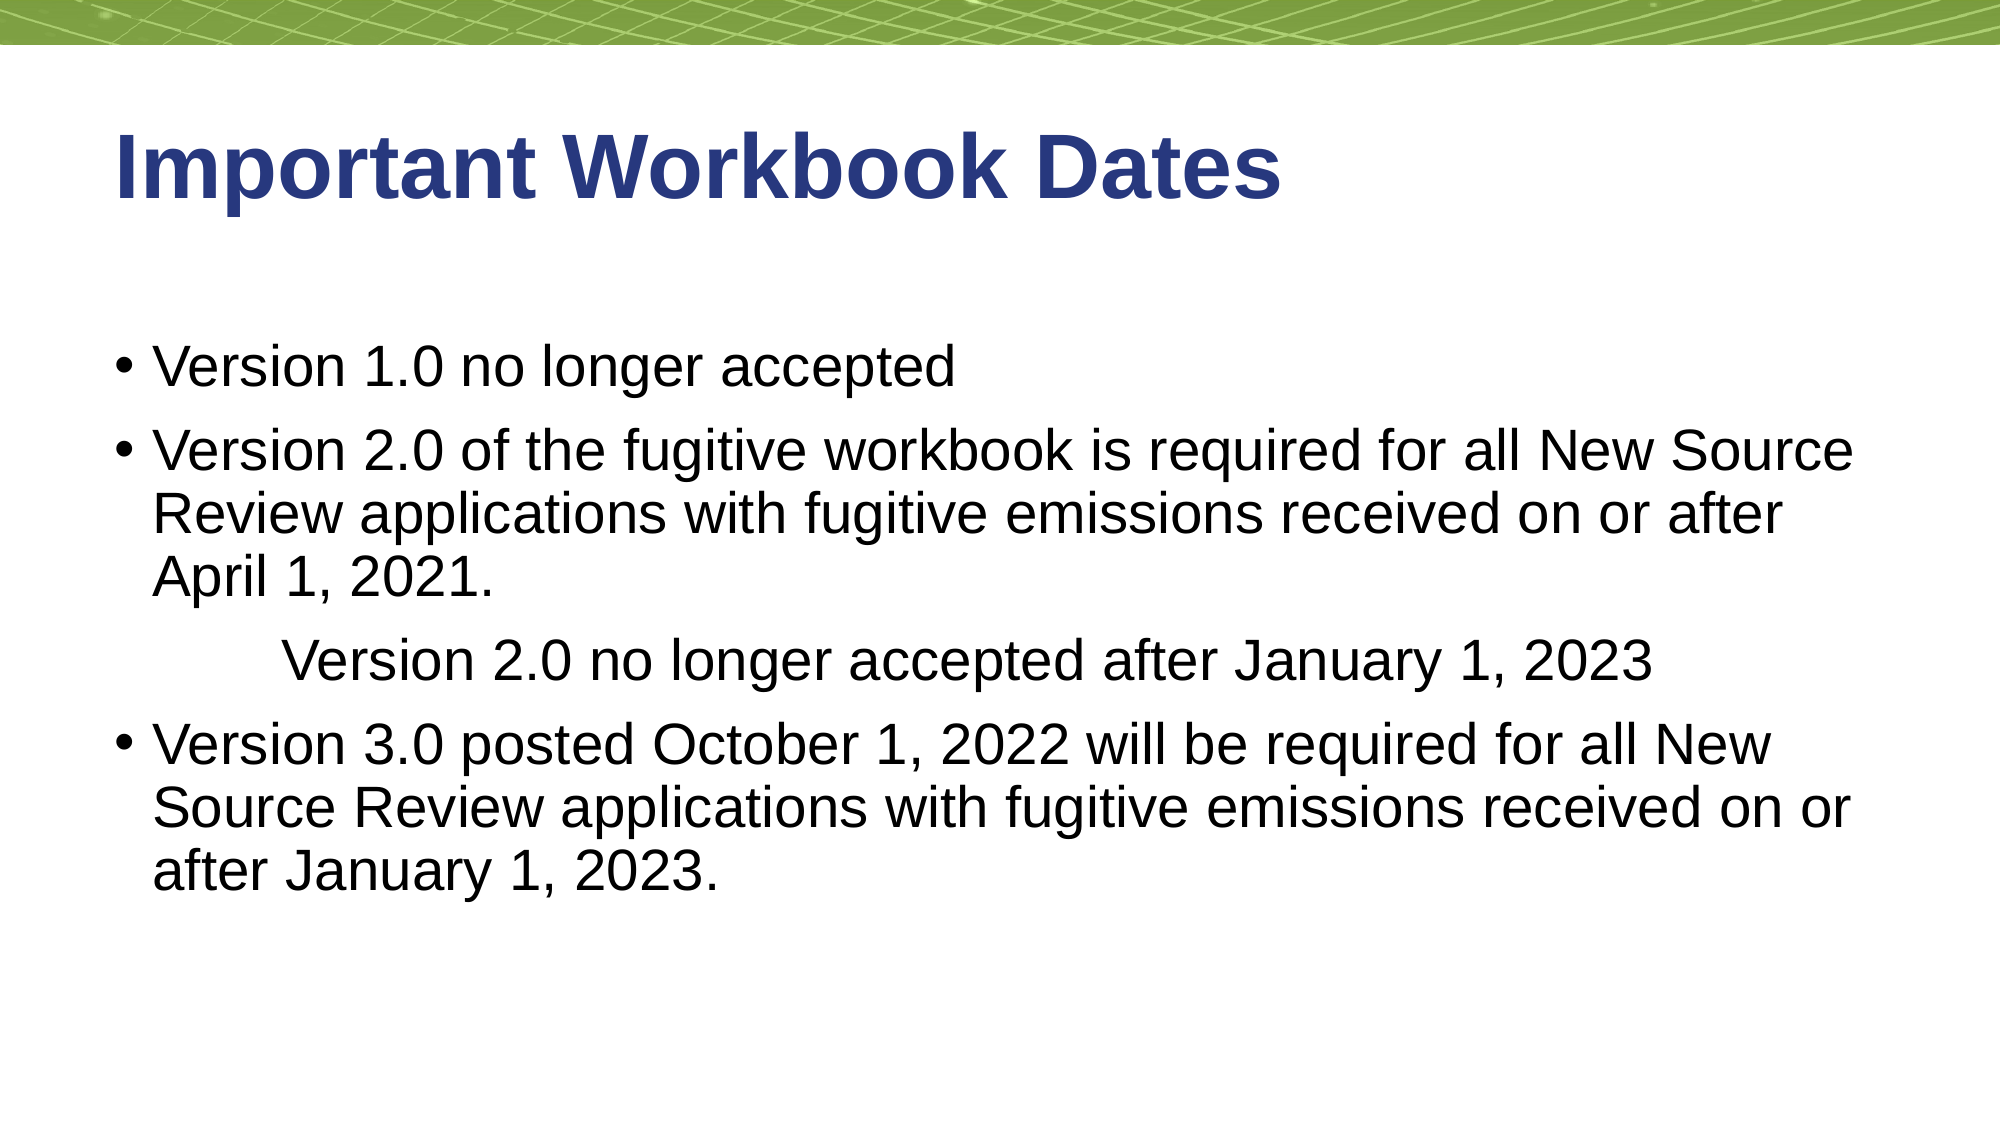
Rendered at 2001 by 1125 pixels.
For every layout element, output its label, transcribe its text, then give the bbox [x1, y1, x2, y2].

title Important Workbook Dates [99, 111, 1898, 329]
picture [0, 0, 2000, 45]
list Version 1.0 no longer accepted Version 2.0 of the fugitive workbook is required for all New Source Review applications with fugitive emissions received on or after April 1, 2021. Version 2.0 no longer accepted after January 1, 2023 Version 3.0 posted October 1, 2022 will be required for all New Source Review applications with fugitive emissions received on or after January 1, 2023. [99, 329, 1898, 970]
